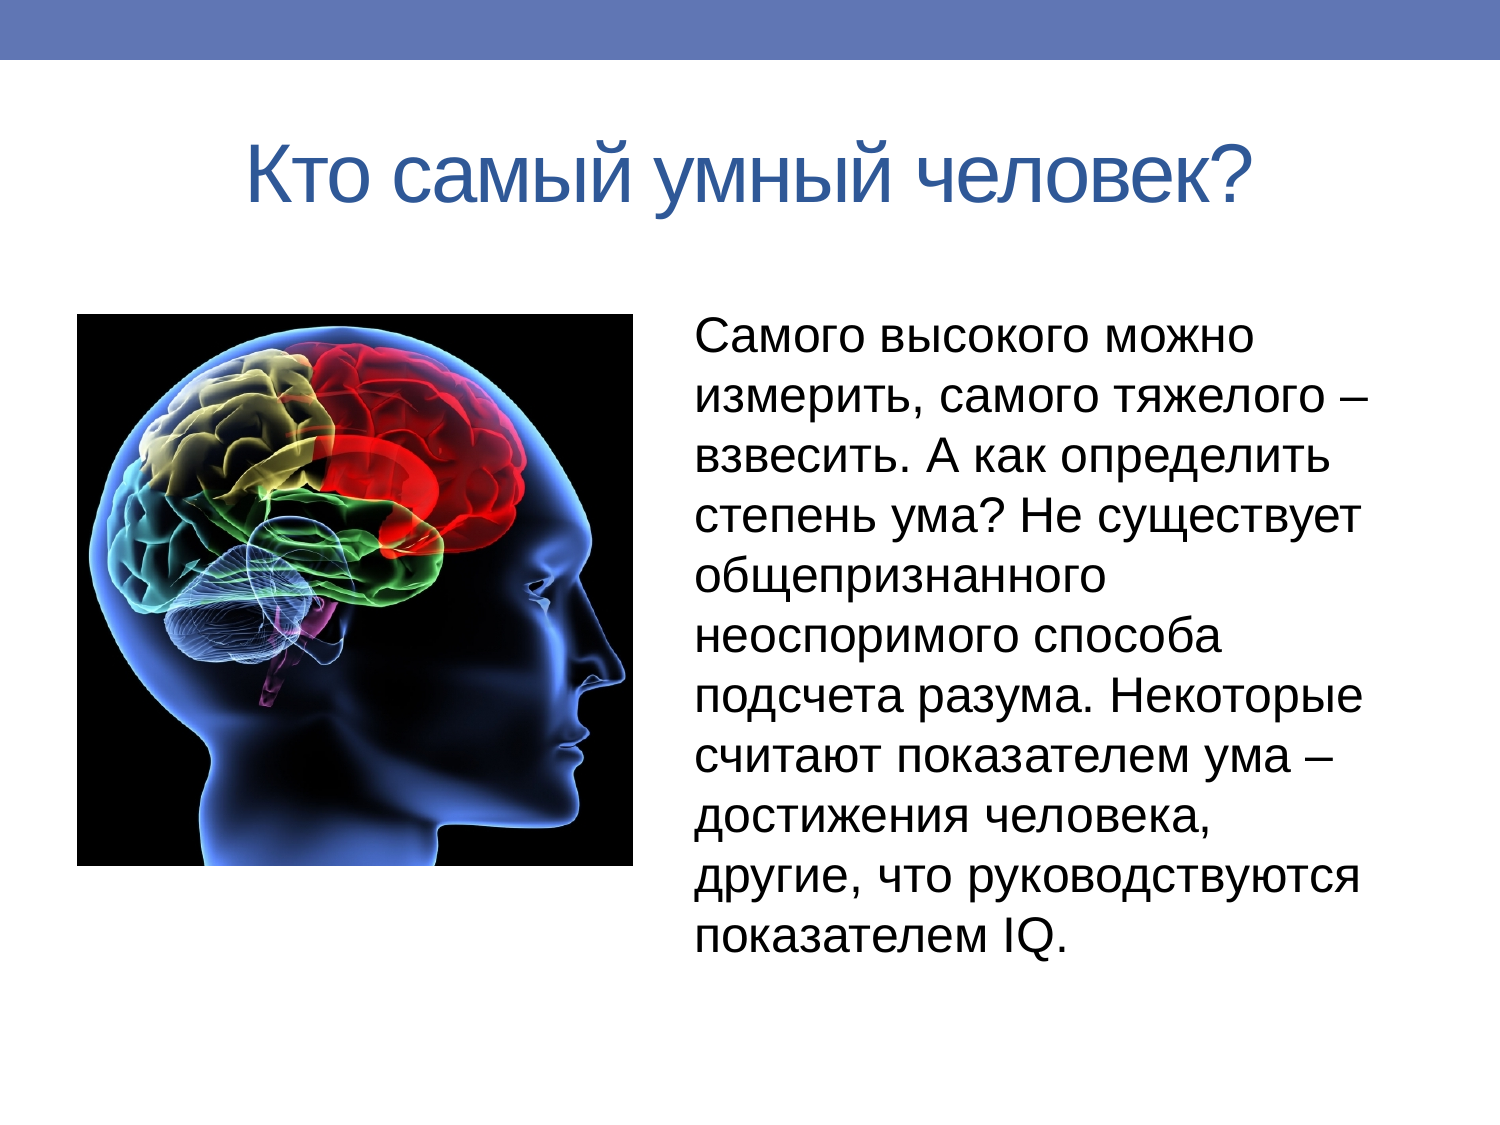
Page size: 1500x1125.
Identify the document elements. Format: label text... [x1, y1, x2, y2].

title Кто самый умный человек? [75, 87, 1425, 250]
picture [76, 314, 633, 866]
list Самого высокого можно измерить, самого тяжелого – взвесить. А как определить степень ума? Не существует общепризнанного неоспоримого способа подсчета разума. Некоторые считают показателем ума – достижения человека, другие, что руководствуются показателем IQ. [679, 295, 1412, 1021]
